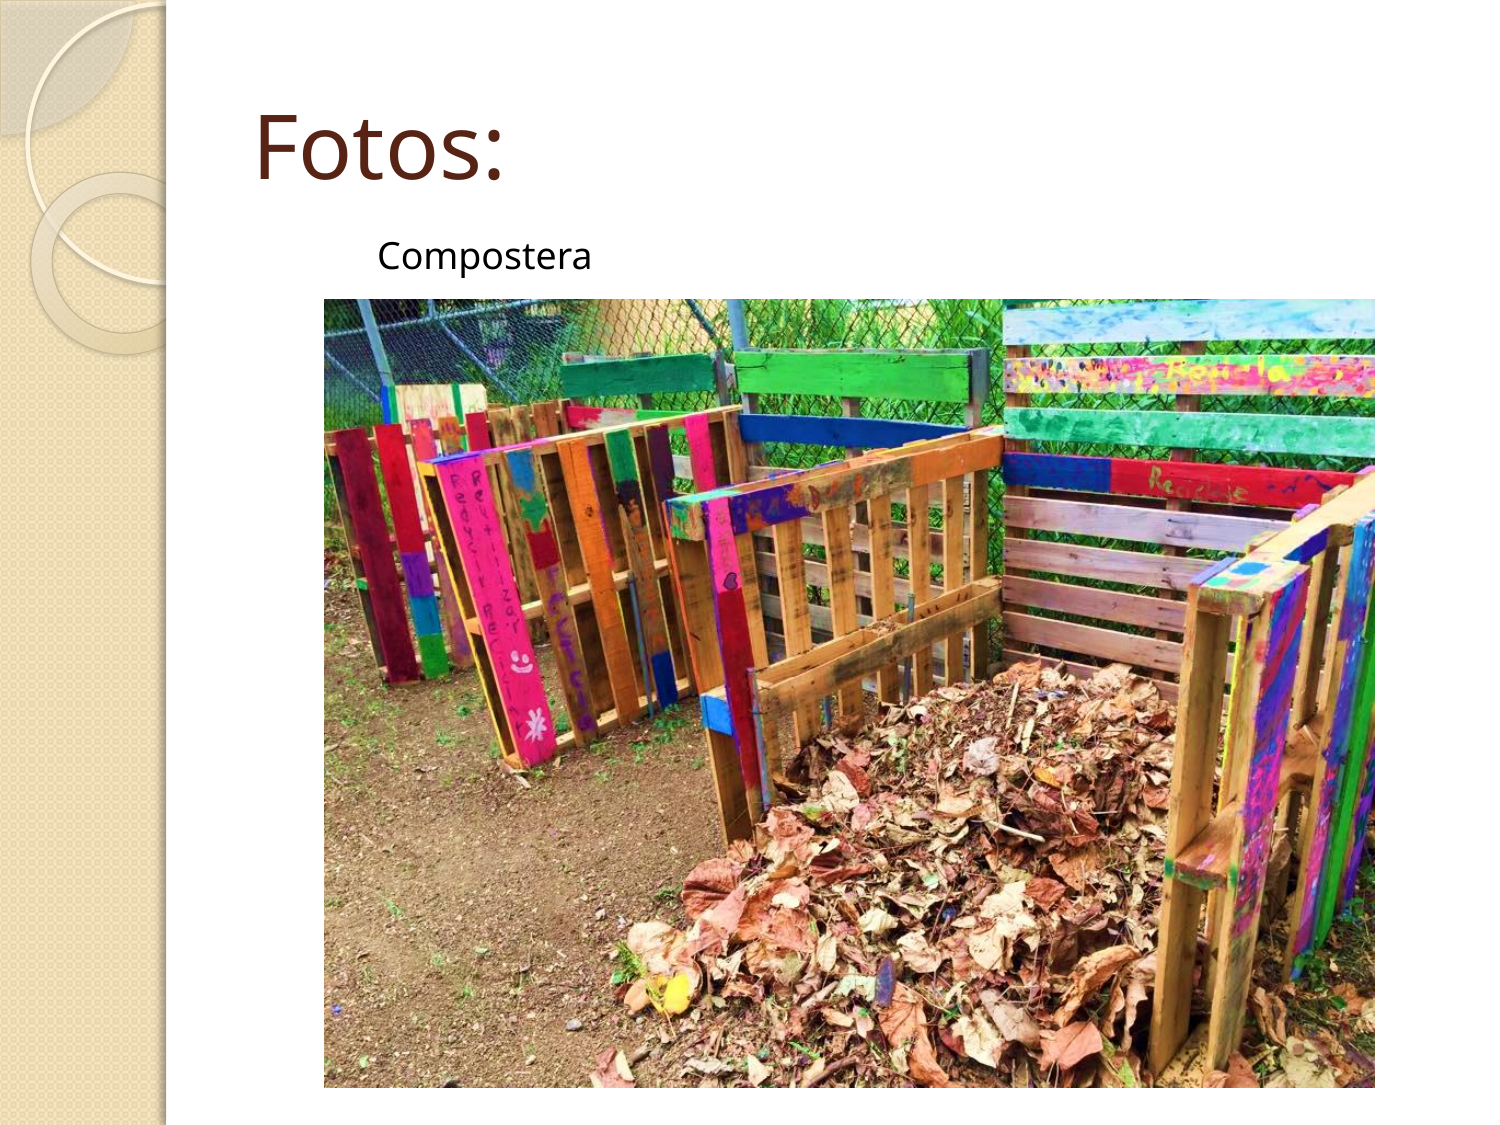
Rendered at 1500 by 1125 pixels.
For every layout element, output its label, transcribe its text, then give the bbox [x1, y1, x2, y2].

title Fotos: [237, 50, 1468, 238]
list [324, 299, 1376, 1088]
text_box Compostera [362, 224, 1025, 285]
